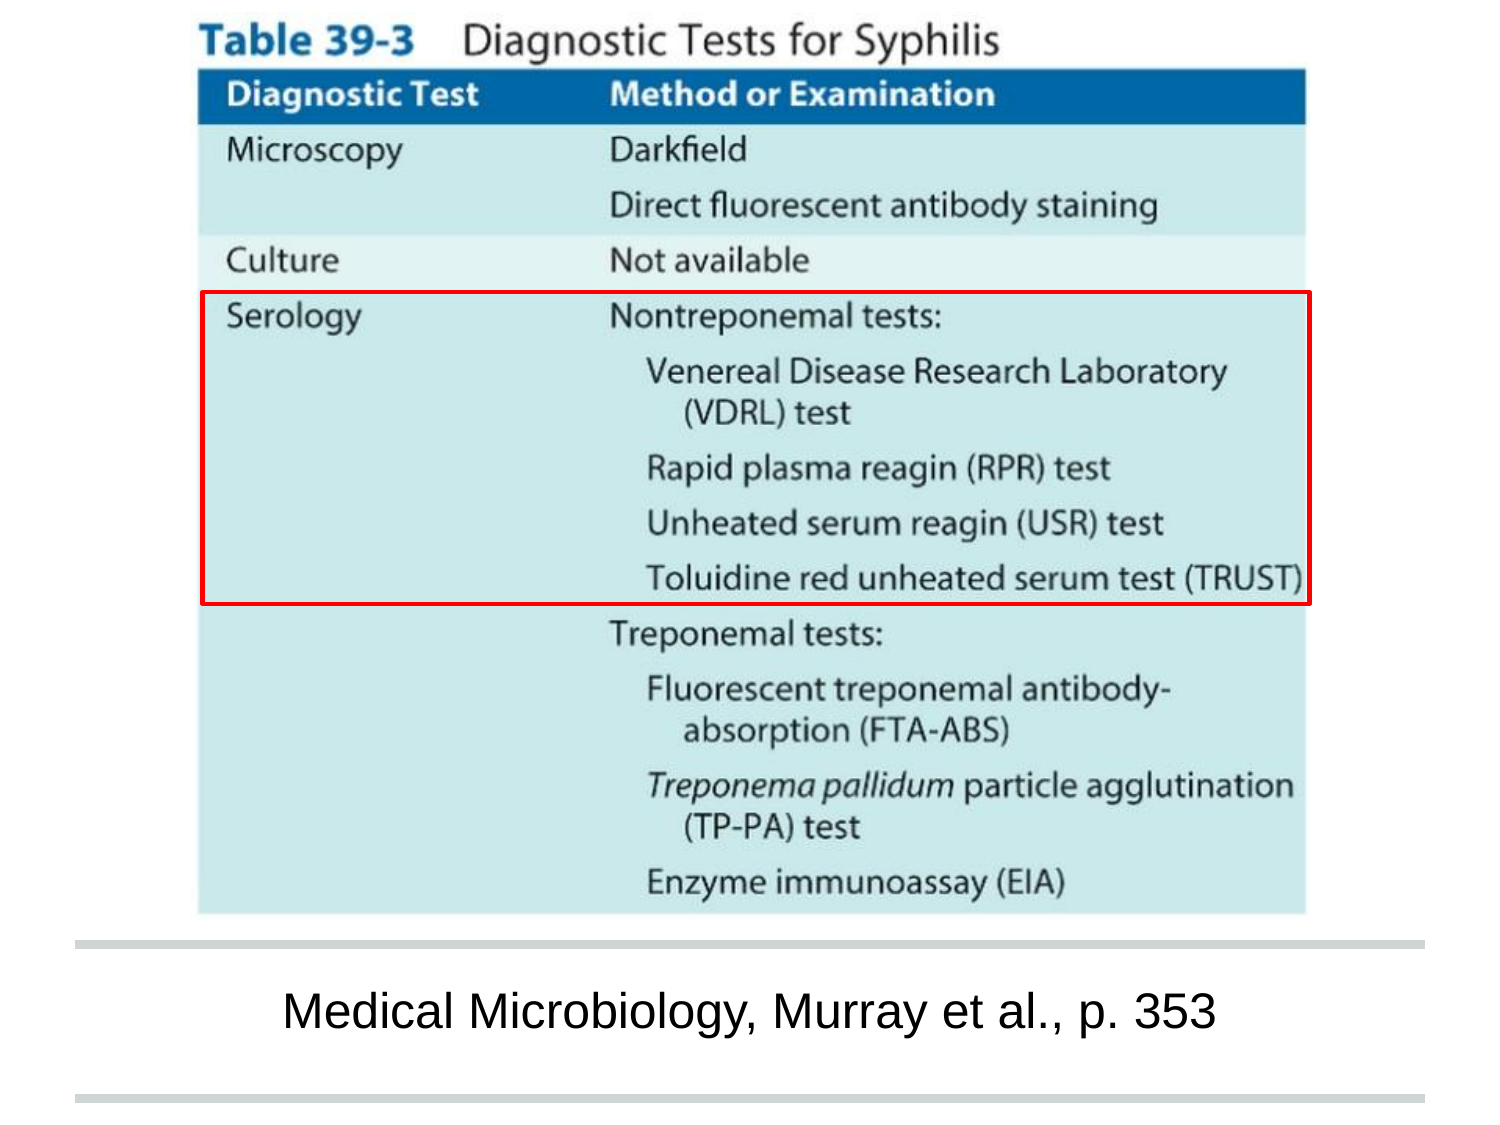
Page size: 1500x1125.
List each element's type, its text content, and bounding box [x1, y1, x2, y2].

list Medical Microbiology, Murray et al., p. 353 [75, 963, 1425, 1078]
picture [190, 12, 1310, 921]
